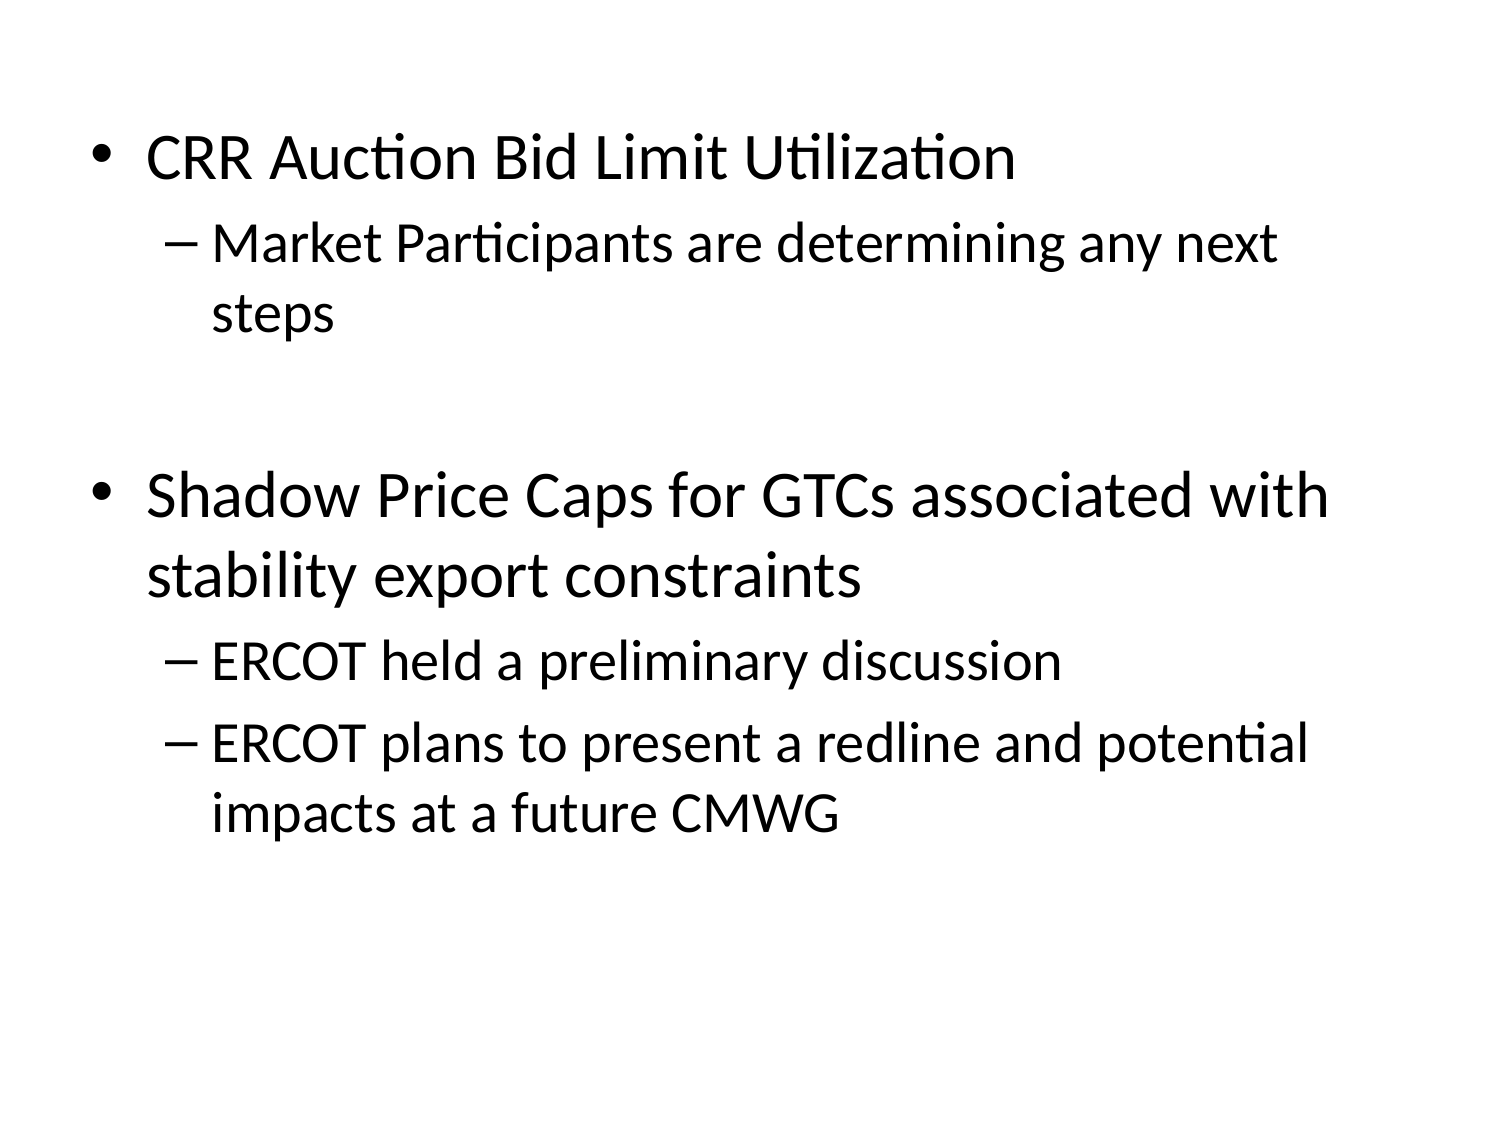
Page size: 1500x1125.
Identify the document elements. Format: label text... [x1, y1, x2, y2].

list CRR Auction Bid Limit Utilization Market Participants are determining any next steps Shadow Price Caps for GTCs associated with stability export constraints ERCOT held a preliminary discussion ERCOT plans to present a redline and potential impacts at a future CMWG [75, 104, 1425, 1020]
